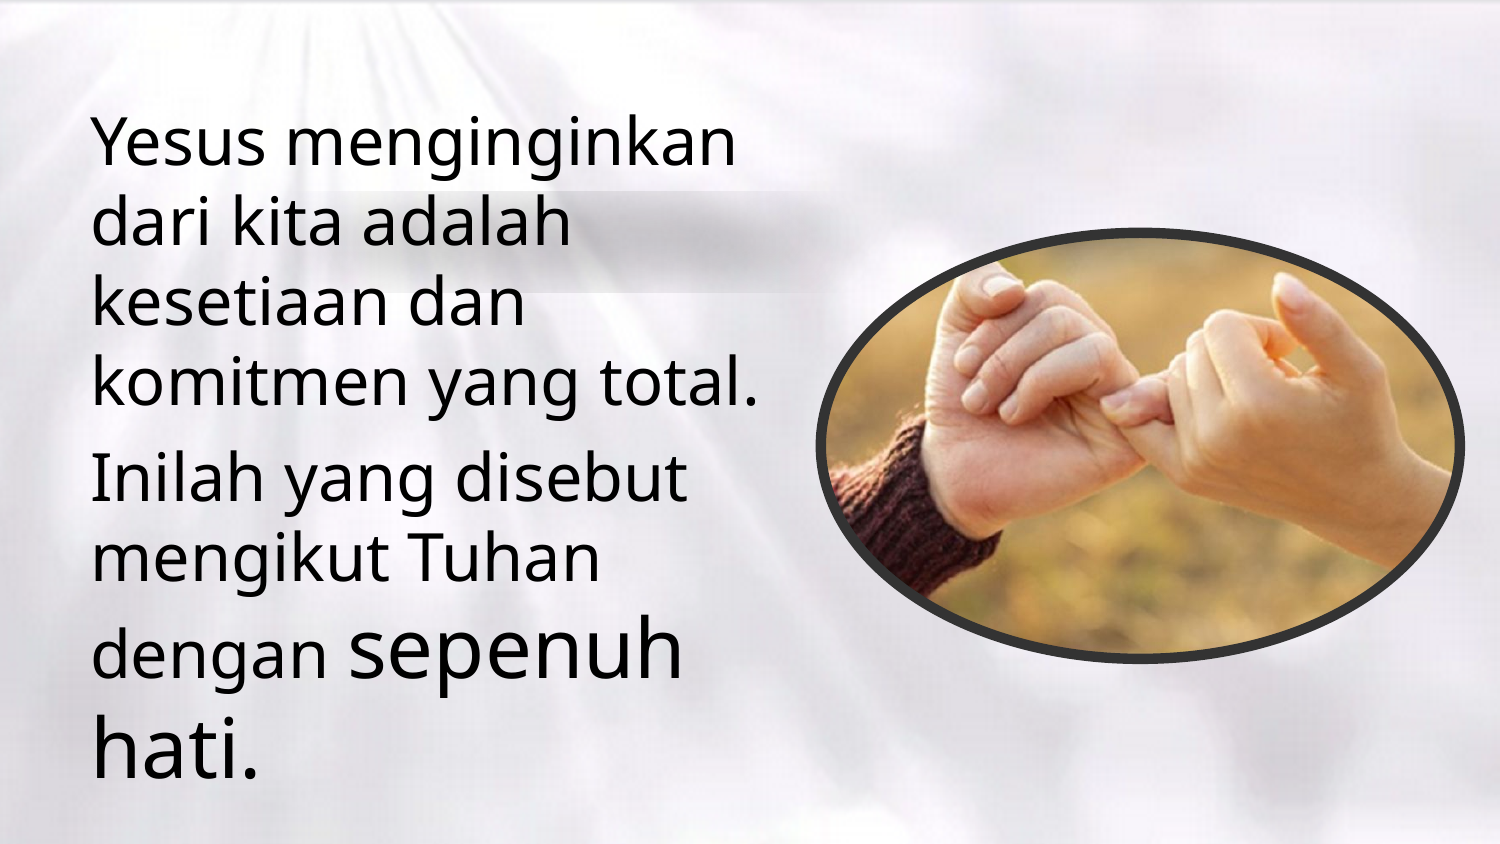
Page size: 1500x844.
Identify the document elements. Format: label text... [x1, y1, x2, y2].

picture [0, 0, 1500, 844]
list Yesus menginginkan dari kita adalah kesetiaan dan komitmen yang total. Inilah yang disebut mengikut Tuhan dengan sepenuh hati. [75, 91, 821, 754]
